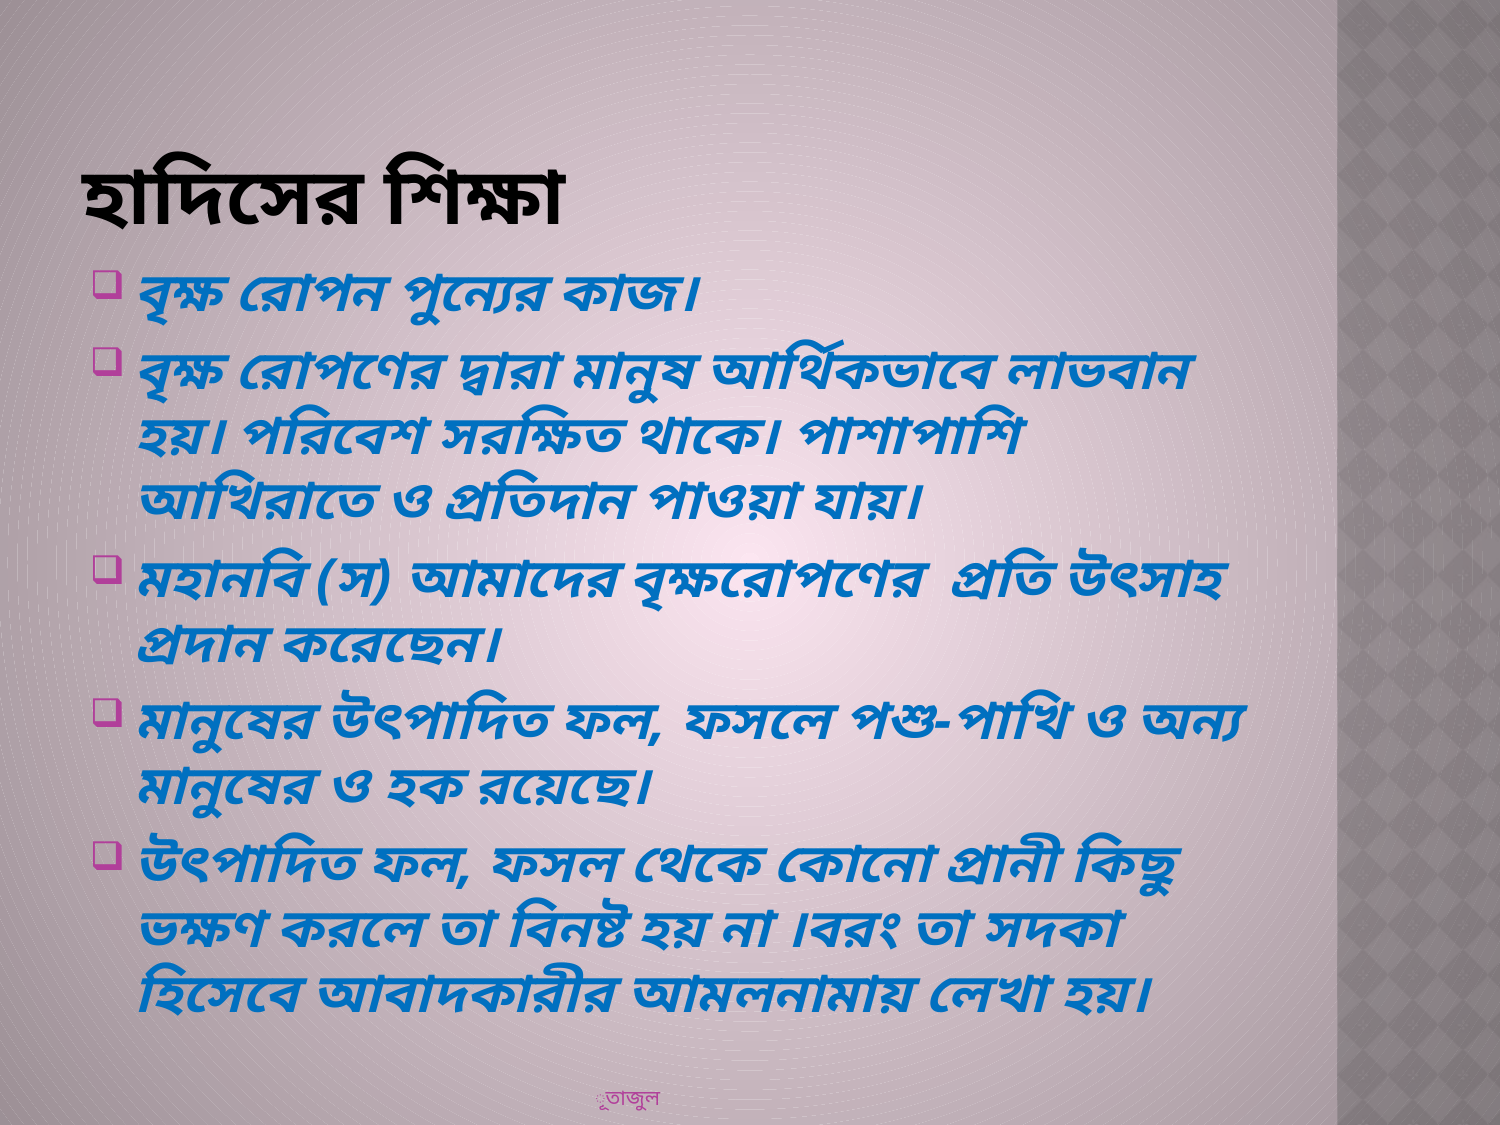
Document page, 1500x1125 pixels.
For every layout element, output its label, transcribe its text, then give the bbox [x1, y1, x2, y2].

list বৃক্ষ রোপন পুন্যের কাজ। বৃক্ষ রোপণের দ্বারা মানুষ আর্থিকভাবে লাভবান হয়। পরিবেশ সরক্ষিত থাকে। পাশাপাশি আখিরাতে ও প্রতিদান পাওয়া যায়। মহানবি (স) আমাদের বৃক্ষরোপণের প্রতি উৎসাহ প্রদান করেছেন। মানুষের উৎপাদিত ফল, ফসলে পশু-পাখি ও অন্য মানুষের ও হক রয়েছে। উৎপাদিত ফল, ফসল থেকে কোনো প্রানী কিছু ভক্ষণ করলে তা বিনষ্ট হয় না ।বরং তা সদকা হিসেবে আবাদকারীর আমলনামায় লেখা হয়। [75, 249, 1263, 1059]
title হাদিসের শিক্ষা [75, 52, 1263, 240]
footer ূতাজুল [75, 1075, 675, 1114]
